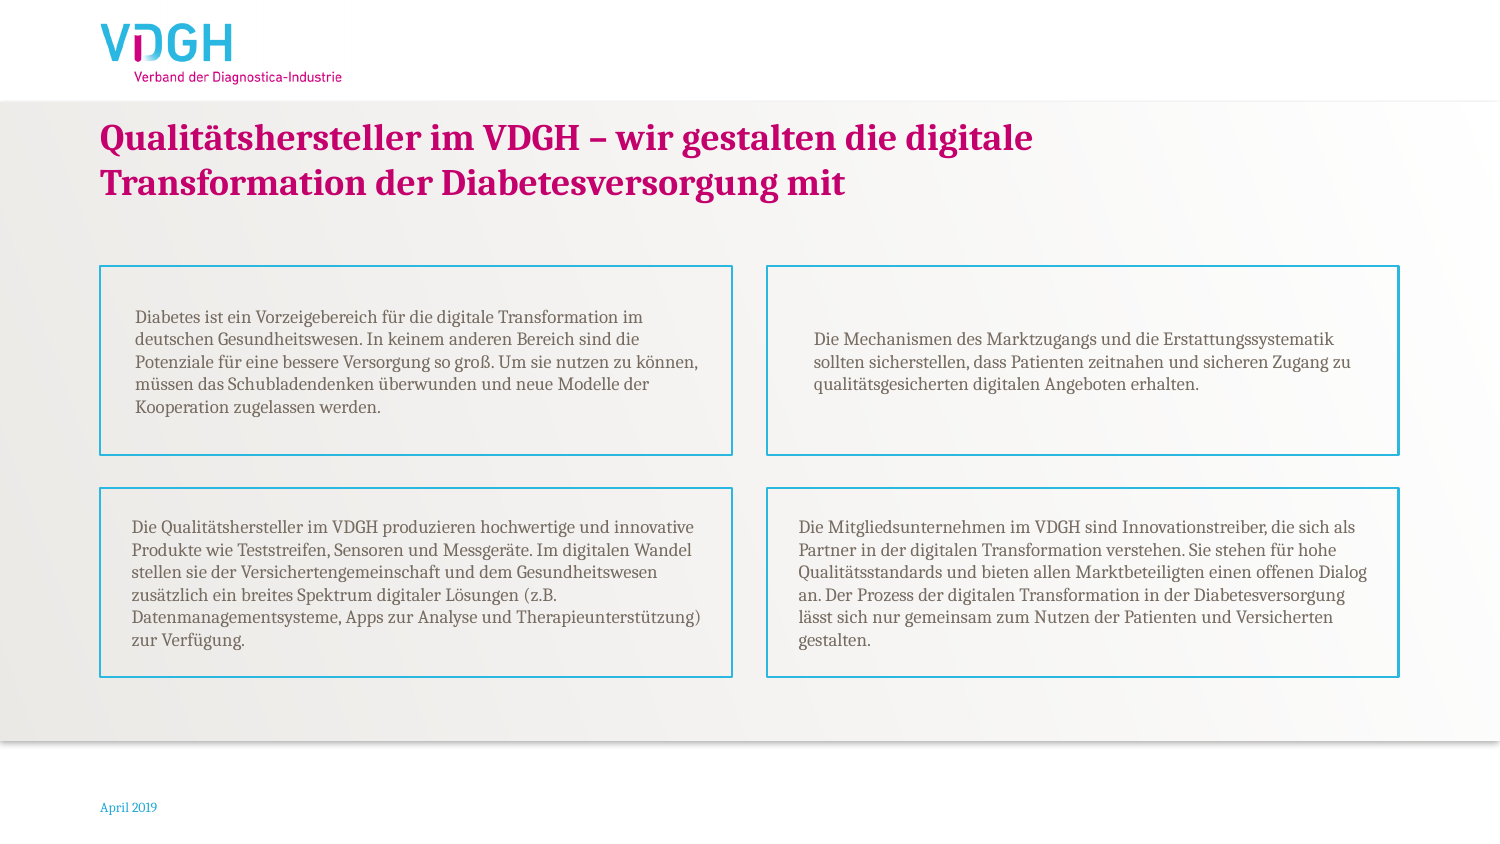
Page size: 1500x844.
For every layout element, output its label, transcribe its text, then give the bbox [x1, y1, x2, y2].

picture [100, 0, 359, 92]
list Diabetes ist ein Vorzeigebereich für die digitale Transformation im deutschen ­Gesundheitswesen. In keinem anderen Bereich sind die Potenziale für eine bessere Versorgung so groß. Um sie nutzen zu können, müssen das Schubladendenken überwunden und neue Modelle der Kooperation zugelassen werden. [98, 264, 734, 457]
title Qualitätshersteller im VDGH – wir gestalten die digitale Transformation der Diabetesversorgung mit [100, 102, 1399, 204]
text_box Die Mechanismen des Marktzugangs und die Erstattungssystematik sollten sicherstellen, dass Patienten zeitnahen und sicheren Zugang zu qualitäts­gesicherten digitalen Angeboten erhalten. [764, 264, 1401, 457]
text_box Die Mitgliedsunternehmen im VDGH sind Innovationstreiber, die sich als Partner in der digitalen Transformation verstehen. Sie stehen für hohe Qualitätsstandards und bieten allen Marktbeteiligten einen offenen Dialog an. Der Prozess der digitalen Transformation in der Diabetesversorgung lässt sich nur gemeinsam zum Nutzen der Patienten und Versicherten gestalten. [764, 486, 1401, 679]
text_box Die Qualitätshersteller im VDGH produzieren hochwertige und innovative Produkte wie Teststreifen, Sensoren und Messgeräte. Im digitalen Wandel stellen sie der ­Versichertengemeinschaft und dem Gesundheitswesen zusätzlich ein breites ­Spektrum digitaler Lösungen (z.B. Datenmanagementsysteme, Apps zur Analyse und Therapieunterstützung) zur Verfügung. [98, 486, 734, 679]
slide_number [100, 785, 329, 815]
